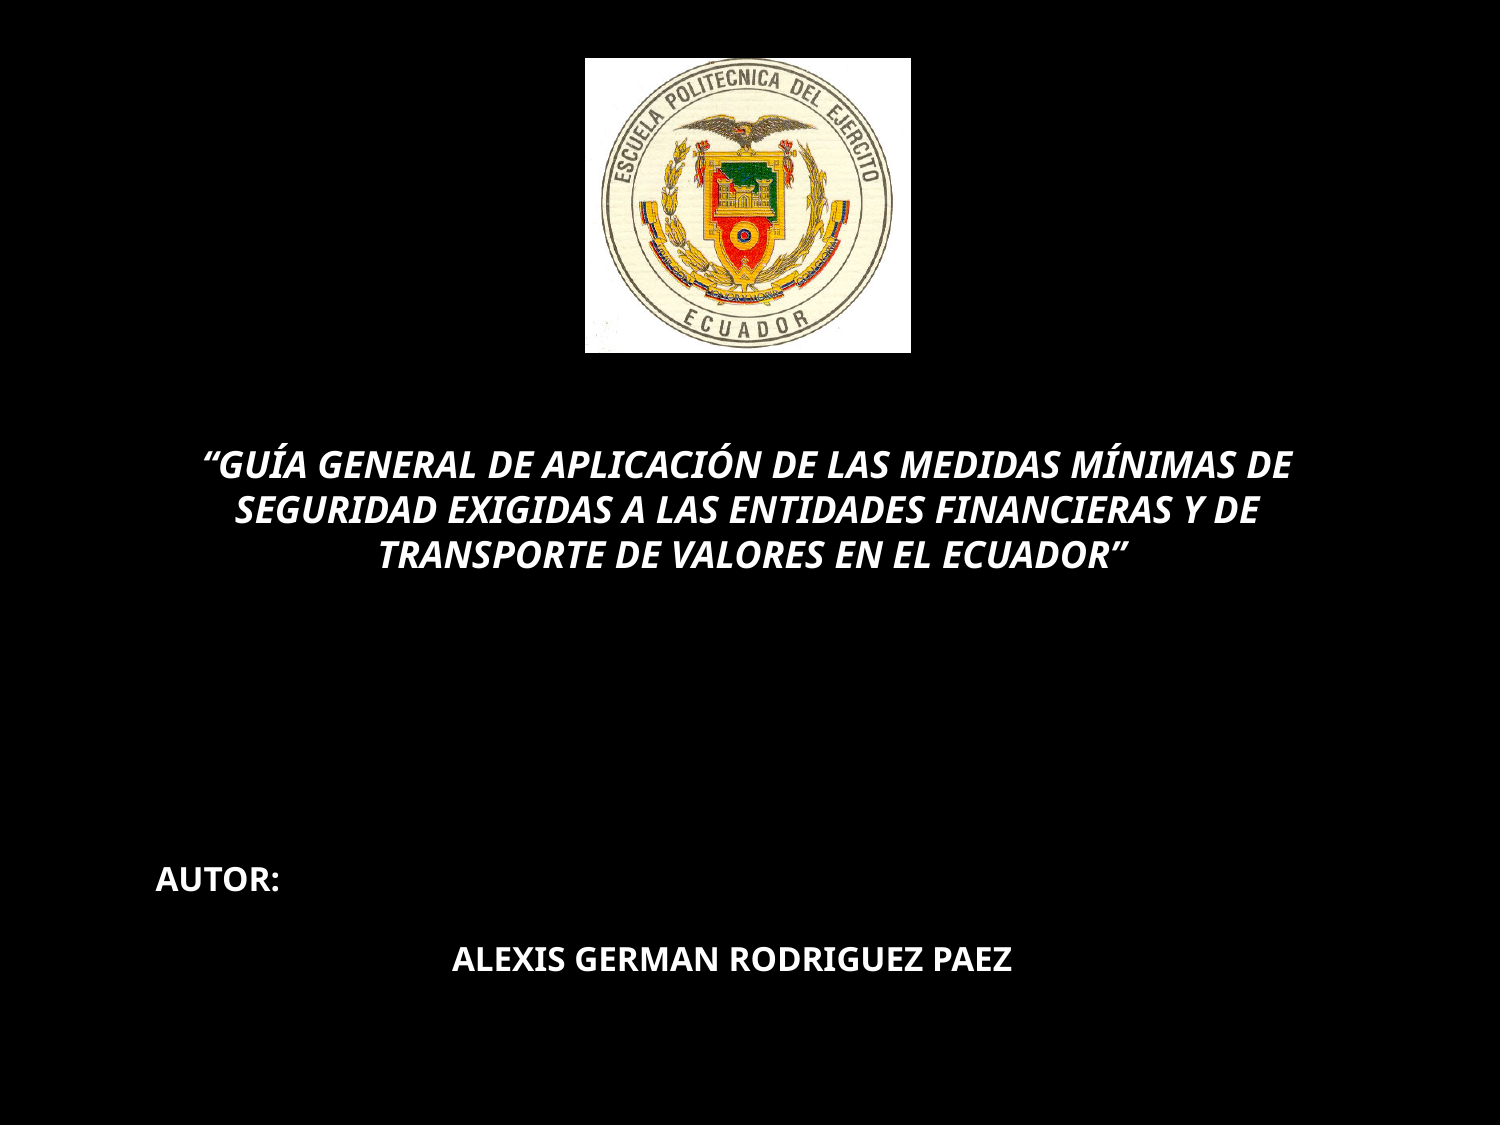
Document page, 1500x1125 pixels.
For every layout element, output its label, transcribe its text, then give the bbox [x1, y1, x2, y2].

text_box AUTOR: ALEXIS GERMAN RODRIGUEZ PAEZ [140, 731, 1325, 1121]
text_box “GUÍA GENERAL DE APLICACIÓN DE LAS MEDIDAS MÍNIMAS DE SEGURIDAD EXIGIDAS A LAS ENTIDADES FINANCIERAS Y DE TRANSPORTE DE VALORES EN EL ECUADOR” [128, 433, 1376, 719]
picture [585, 58, 912, 353]
